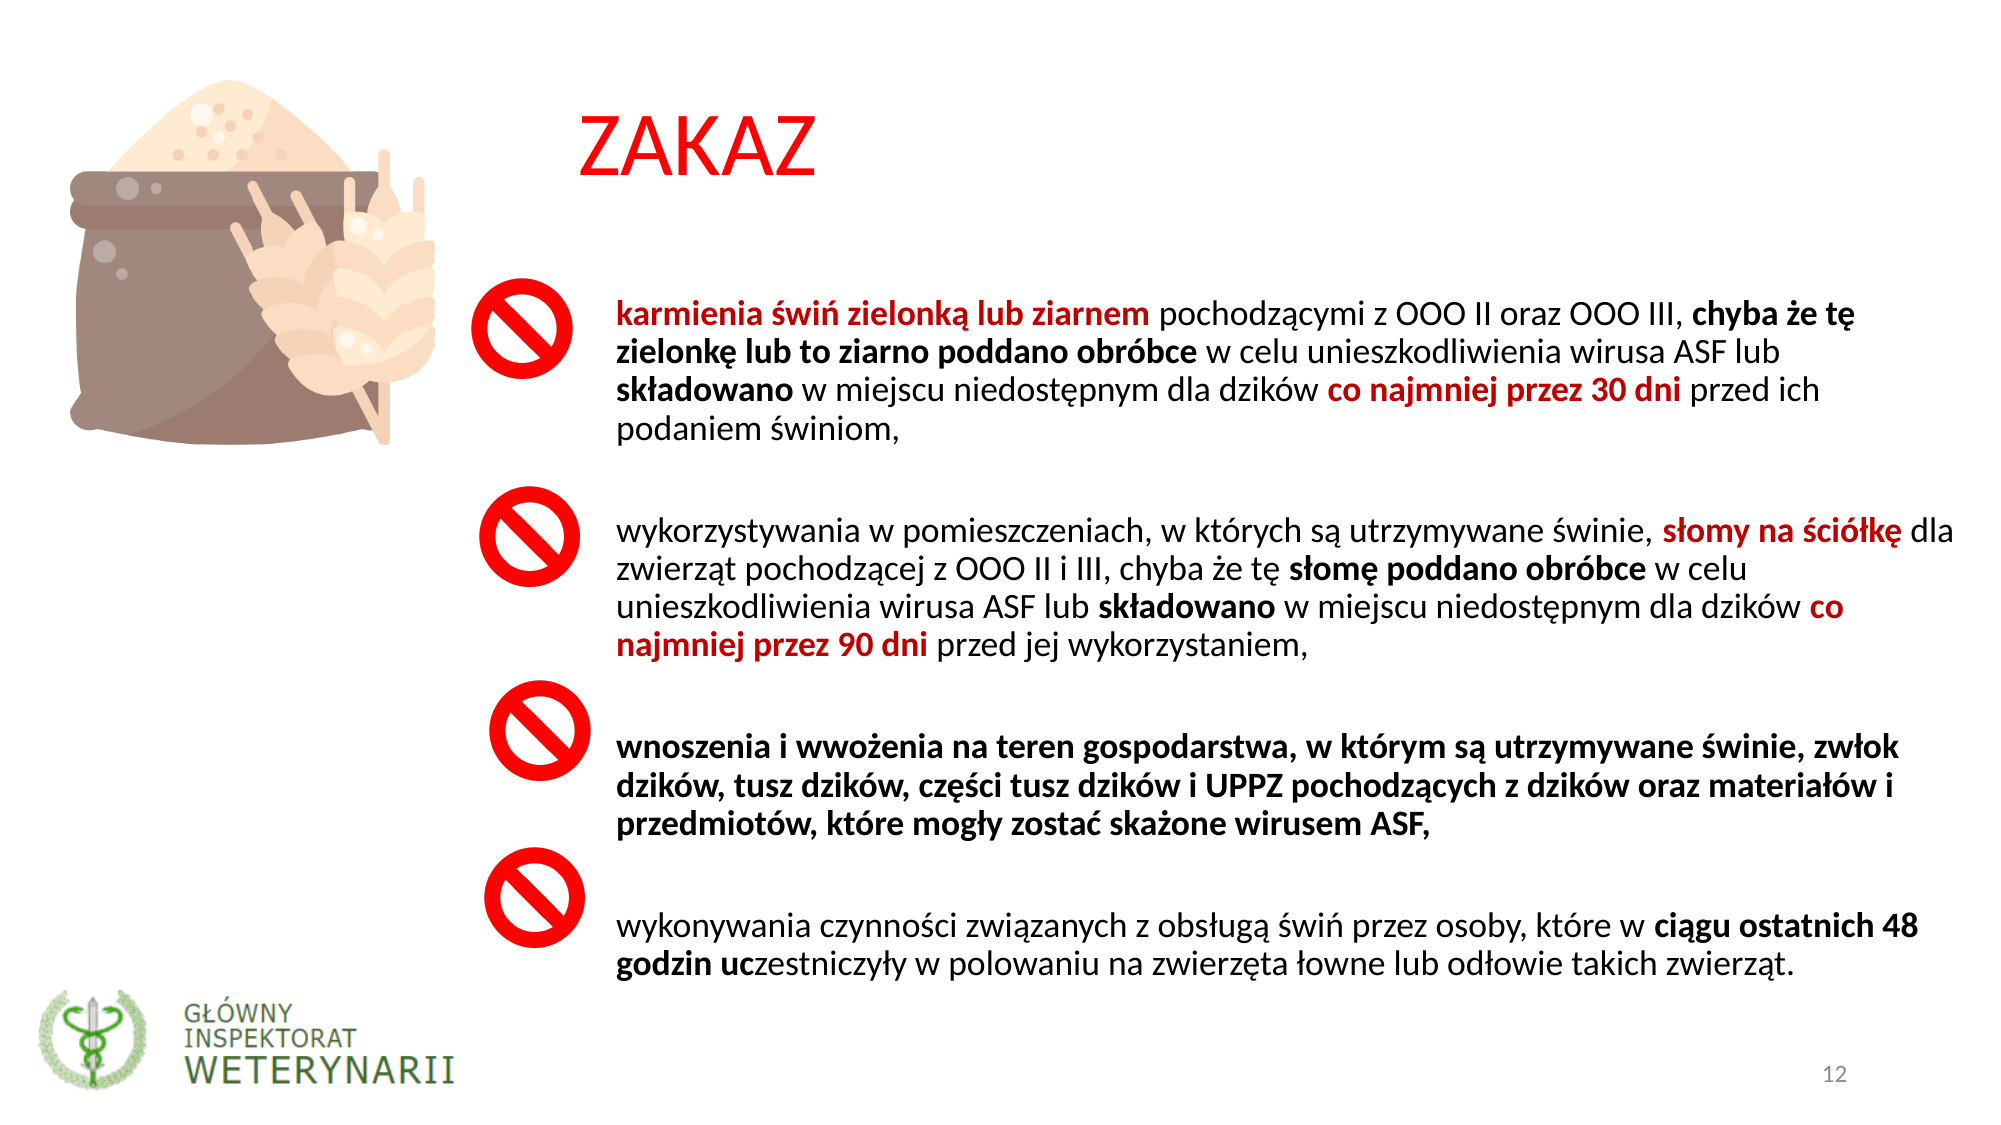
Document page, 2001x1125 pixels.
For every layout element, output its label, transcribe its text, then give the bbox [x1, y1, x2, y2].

text_box ZAKAZ [563, 76, 833, 202]
list karmienia świń zielonką lub ziarnem pochodzącymi z OOO II oraz OOO III, chyba że tę zielonkę lub to ziarno poddano obróbce w celu unieszkodliwienia wirusa ASF lub składowano w miejscu niedostępnym dla dzików co najmniej przez 30 dni przed ich podaniem świniom, wykorzystywania w pomieszczeniach, w których są utrzymywane świnie, słomy na ściółkę dla zwierząt pochodzącej z OOO II i III, chyba że tę słomę poddano obróbce w celu unieszkodliwienia wirusa ASF lub składowano w miejscu niedostępnym dla dzików co najmniej przez 90 dni przed jej wykorzystaniem, wnoszenia i wwożenia na teren gospodarstwa, w którym są utrzymywane świnie, zwłok dzików, tusz dzików, części tusz dzików i UPPZ pochodzących z dzików oraz materiałów i przedmiotów, które mogły zostać skażone wirusem ASF, wykonywania czynności związanych z obsługą świń przez osoby, które w ciągu ostatnich 48 godzin uczestniczyły w polowaniu na zwierzęta łowne lub odłowie takich zwierząt. [601, 287, 1972, 1001]
picture [466, 473, 593, 600]
slide_number 12 [1412, 1042, 1863, 1103]
picture [476, 667, 604, 795]
picture [37, 979, 467, 1106]
picture [458, 265, 586, 392]
picture [70, 80, 435, 445]
picture [470, 834, 598, 961]
